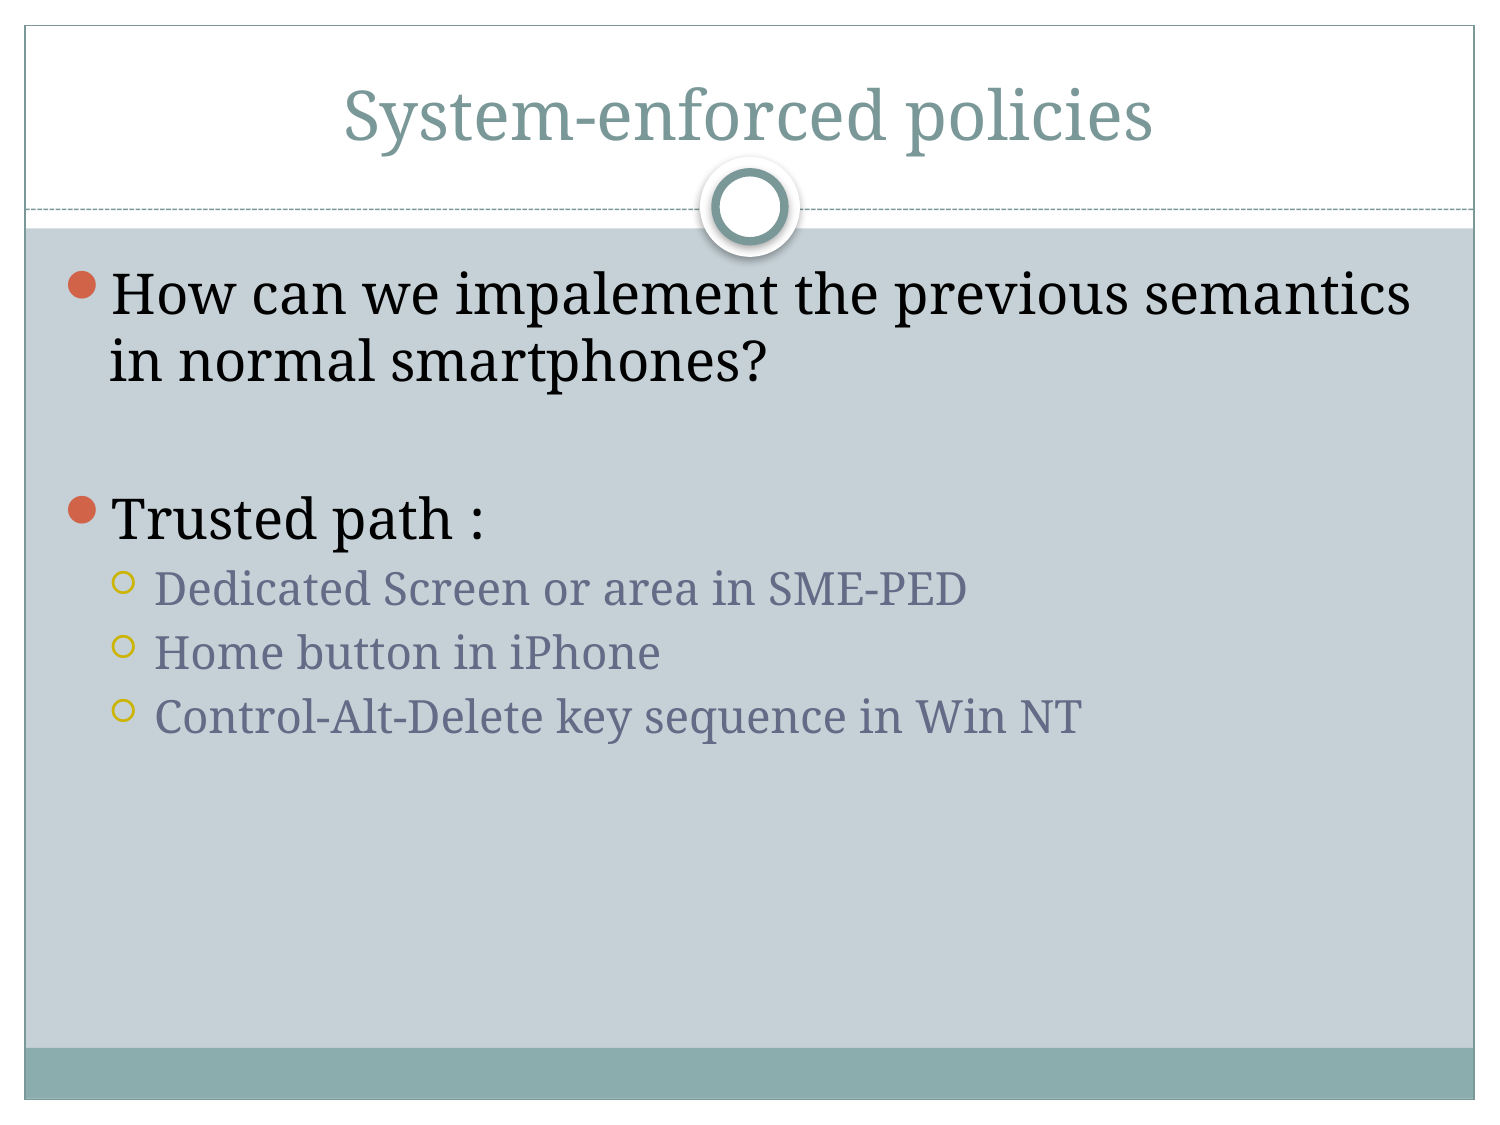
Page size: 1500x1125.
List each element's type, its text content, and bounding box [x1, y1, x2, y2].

list How can we impalement the previous semantics in normal smartphones? Trusted path : Dedicated Screen or area in SME-PED Home button in iPhone Control-Alt-Delete key sequence in Win NT [49, 250, 1445, 1001]
title System-enforced policies [49, 37, 1450, 162]
